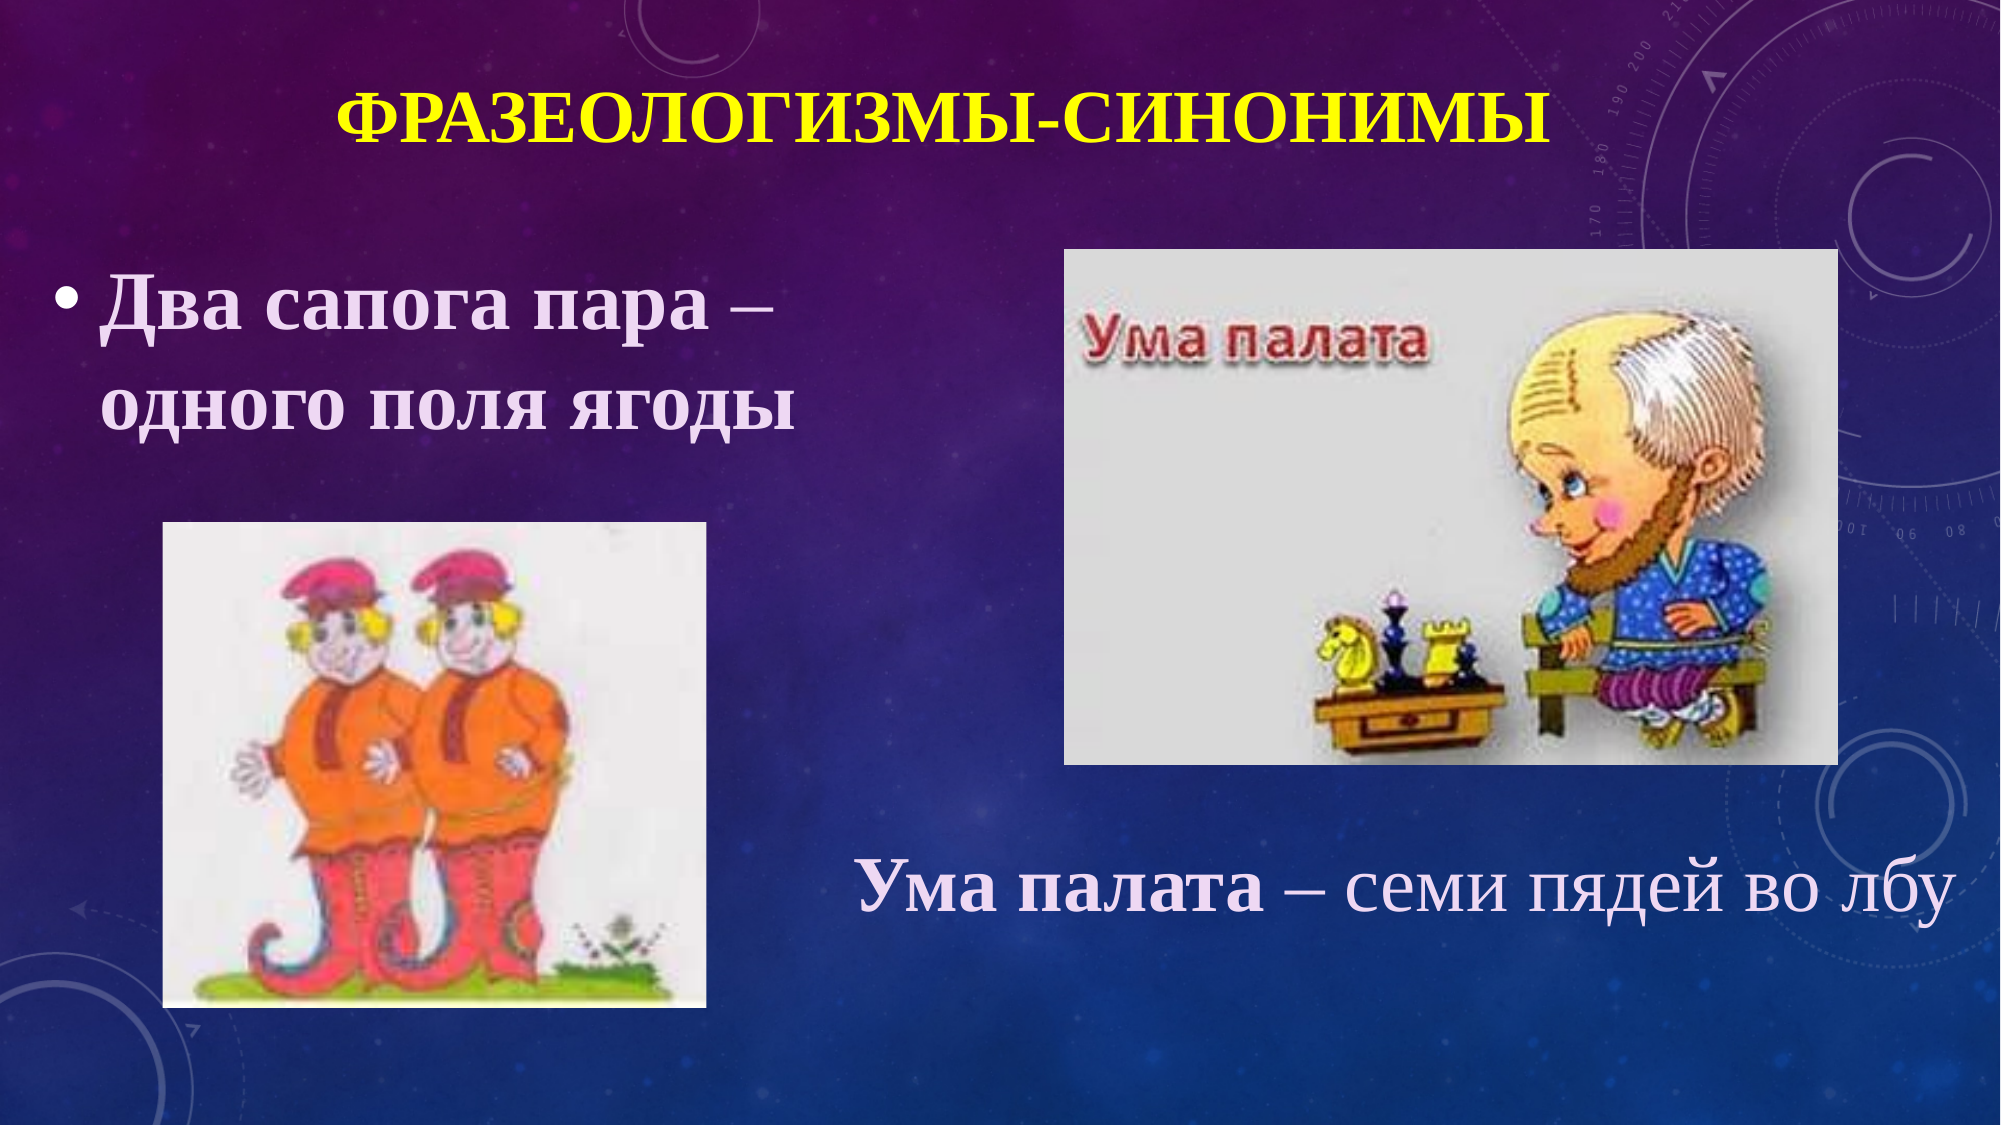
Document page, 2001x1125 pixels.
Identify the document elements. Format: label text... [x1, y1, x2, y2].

picture [0, 0, 2001, 1125]
title Фразеологизмы-синонимы [112, 37, 1775, 188]
text_box Ума палата – семи пядей во лбу [838, 825, 1994, 935]
list Два сапога пара – одного поля ягоды [37, 62, 1025, 763]
